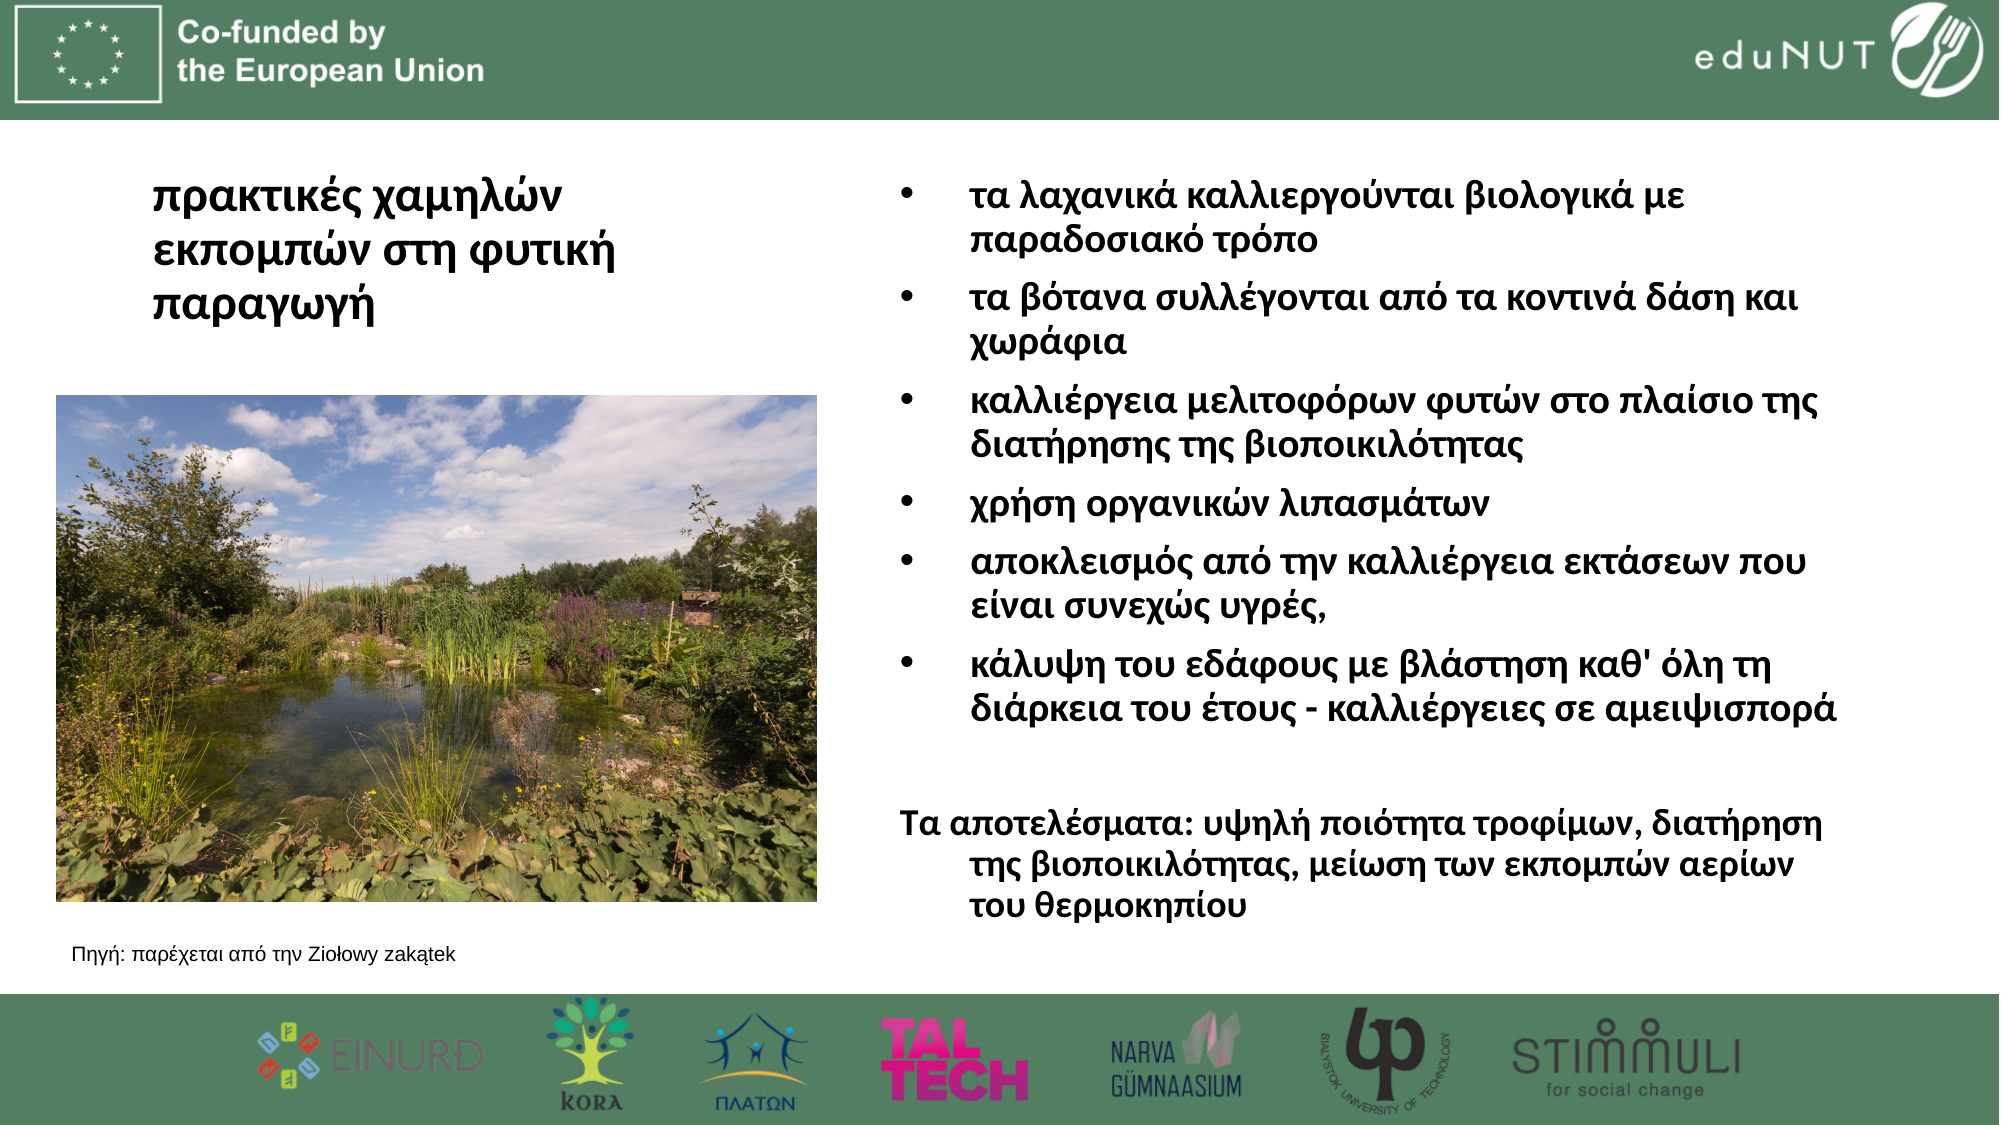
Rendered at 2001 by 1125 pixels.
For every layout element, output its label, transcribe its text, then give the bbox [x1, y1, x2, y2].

picture [0, 0, 1999, 120]
text_box Πηγή: παρέχεται από την Ziołowy zakątek [56, 933, 821, 1008]
picture [0, 994, 1999, 1125]
title πρακτικές χαμηλών εκπομπών στη φυτική παραγωγή [137, 142, 733, 338]
list τα λαχανικά καλλιεργούνται βιολογικά με παραδοσιακό τρόπο τα βότανα συλλέγονται από τα κοντινά δάση και χωράφια καλλιέργεια μελιτοφόρων φυτών στο πλαίσιο της διατήρησης της βιοποικιλότητας χρήση οργανικών λιπασμάτων αποκλεισμός από την καλλιέργεια εκτάσεων που είναι συνεχώς υγρές, κάλυψη του εδάφους με βλάστηση καθ' όλη τη διάρκεια του έτους - καλλιέργειες σε αμειψισπορά Τα αποτελέσματα: υψηλή ποιότητα τροφίμων, διατήρηση της βιοποικιλότητας, μείωση των εκπομπών αερίων του θερμοκηπίου [880, 165, 1863, 949]
picture [56, 395, 817, 903]
